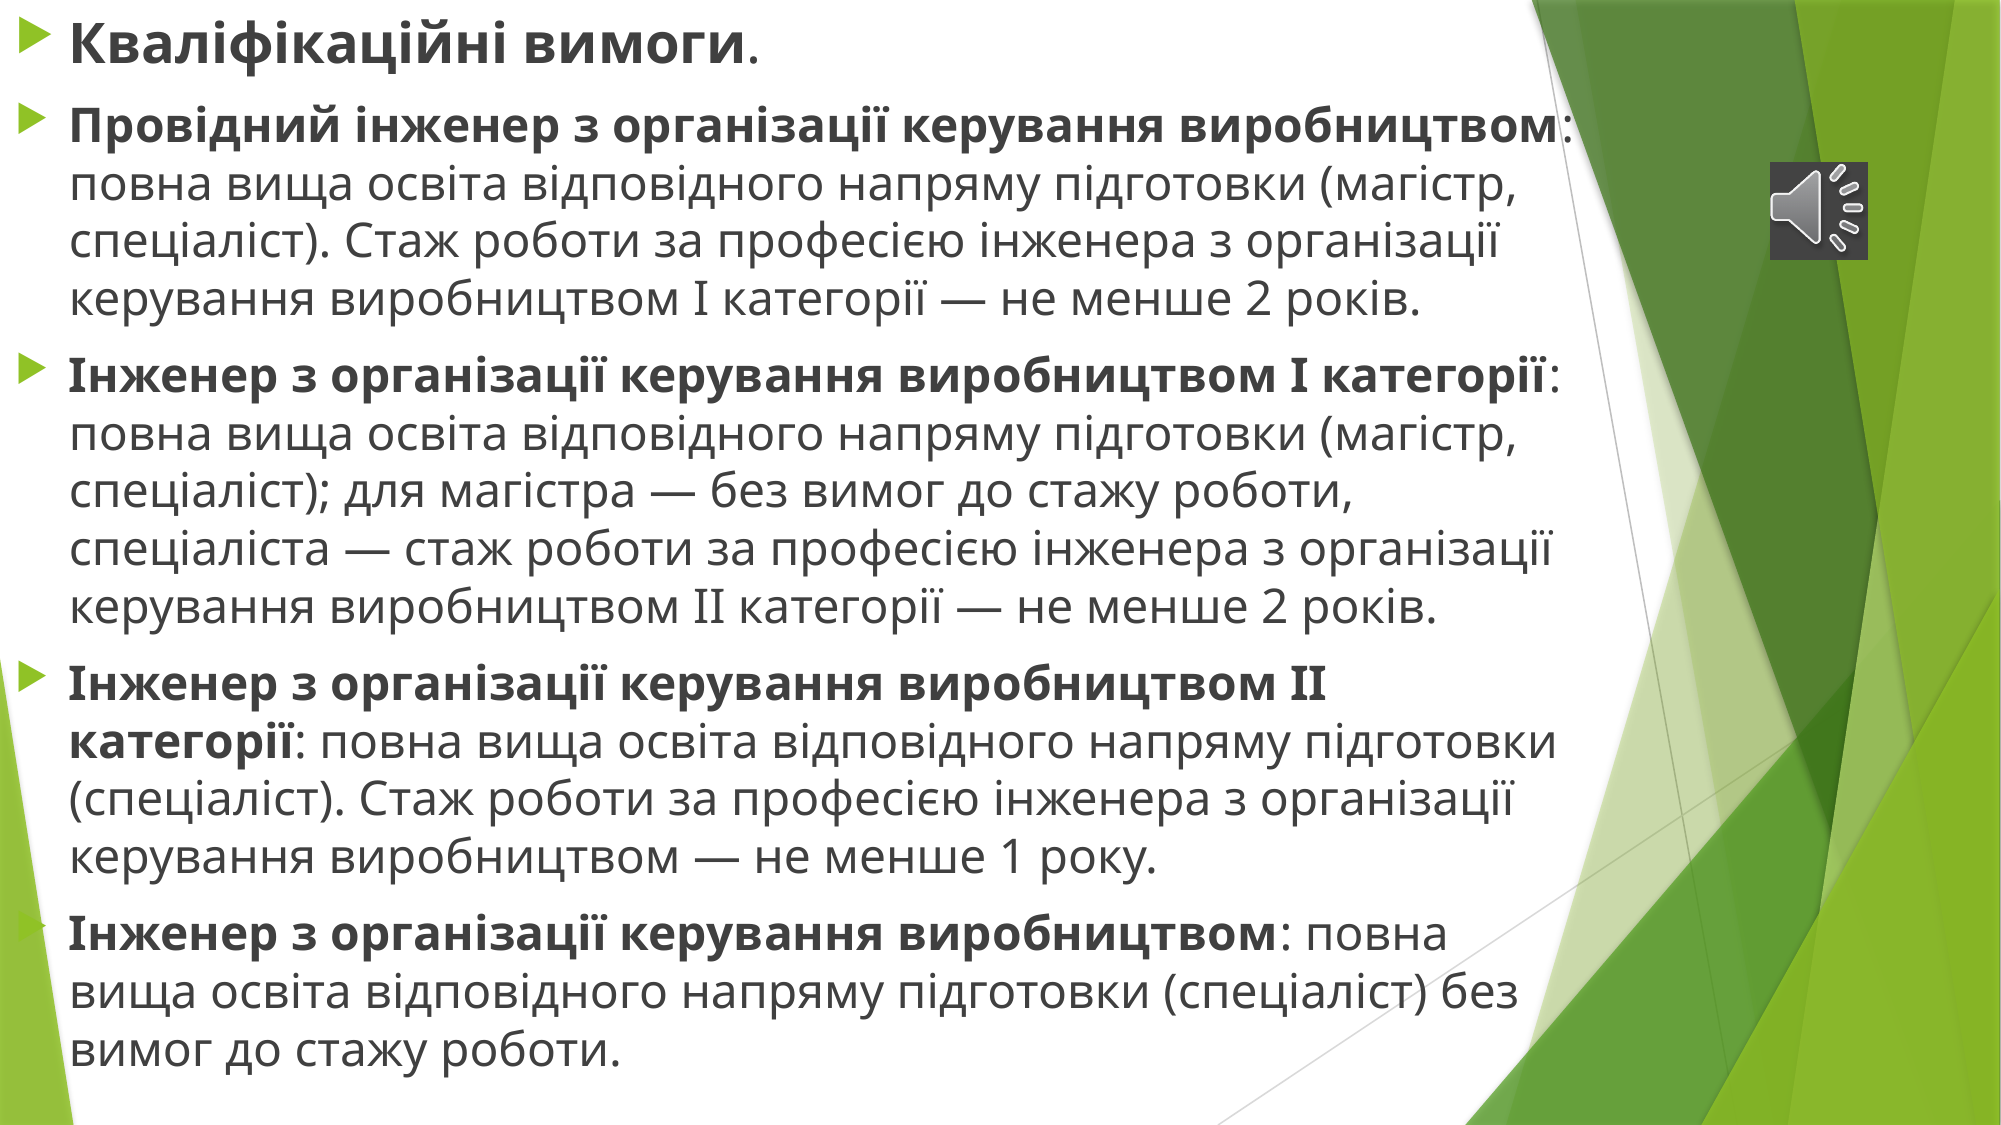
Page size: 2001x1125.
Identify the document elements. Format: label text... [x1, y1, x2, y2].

list Кваліфікаційні вимоги. Провідний інженер з організації керування виробництвом: повна вища освіта відповідного напряму підготовки (магістр, спеціаліст). Стаж роботи за професією інженера з організації керування виробництвом I категорії — не менше 2 років. Інженер з організації керування виробництвом I категорії: повна вища освіта відповідного напряму підготовки (магістр, спеціаліст); для магістра — без вимог до стажу роботи, спеціаліста — стаж роботи за професією інженера з організації керування виробництвом II категорії — не менше 2 років. Інженер з організації керування виробництвом II категорії: повна вища освіта відповідного напряму підготовки (спеціаліст). Стаж роботи за професією інженера з організації керування виробництвом — не менше 1 року. Інженер з організації керування виробництвом: повна вища освіта відповідного напряму підготовки (спеціаліст) без вимог до стажу роботи. [0, 0, 1590, 1125]
picture [1768, 160, 1870, 262]
